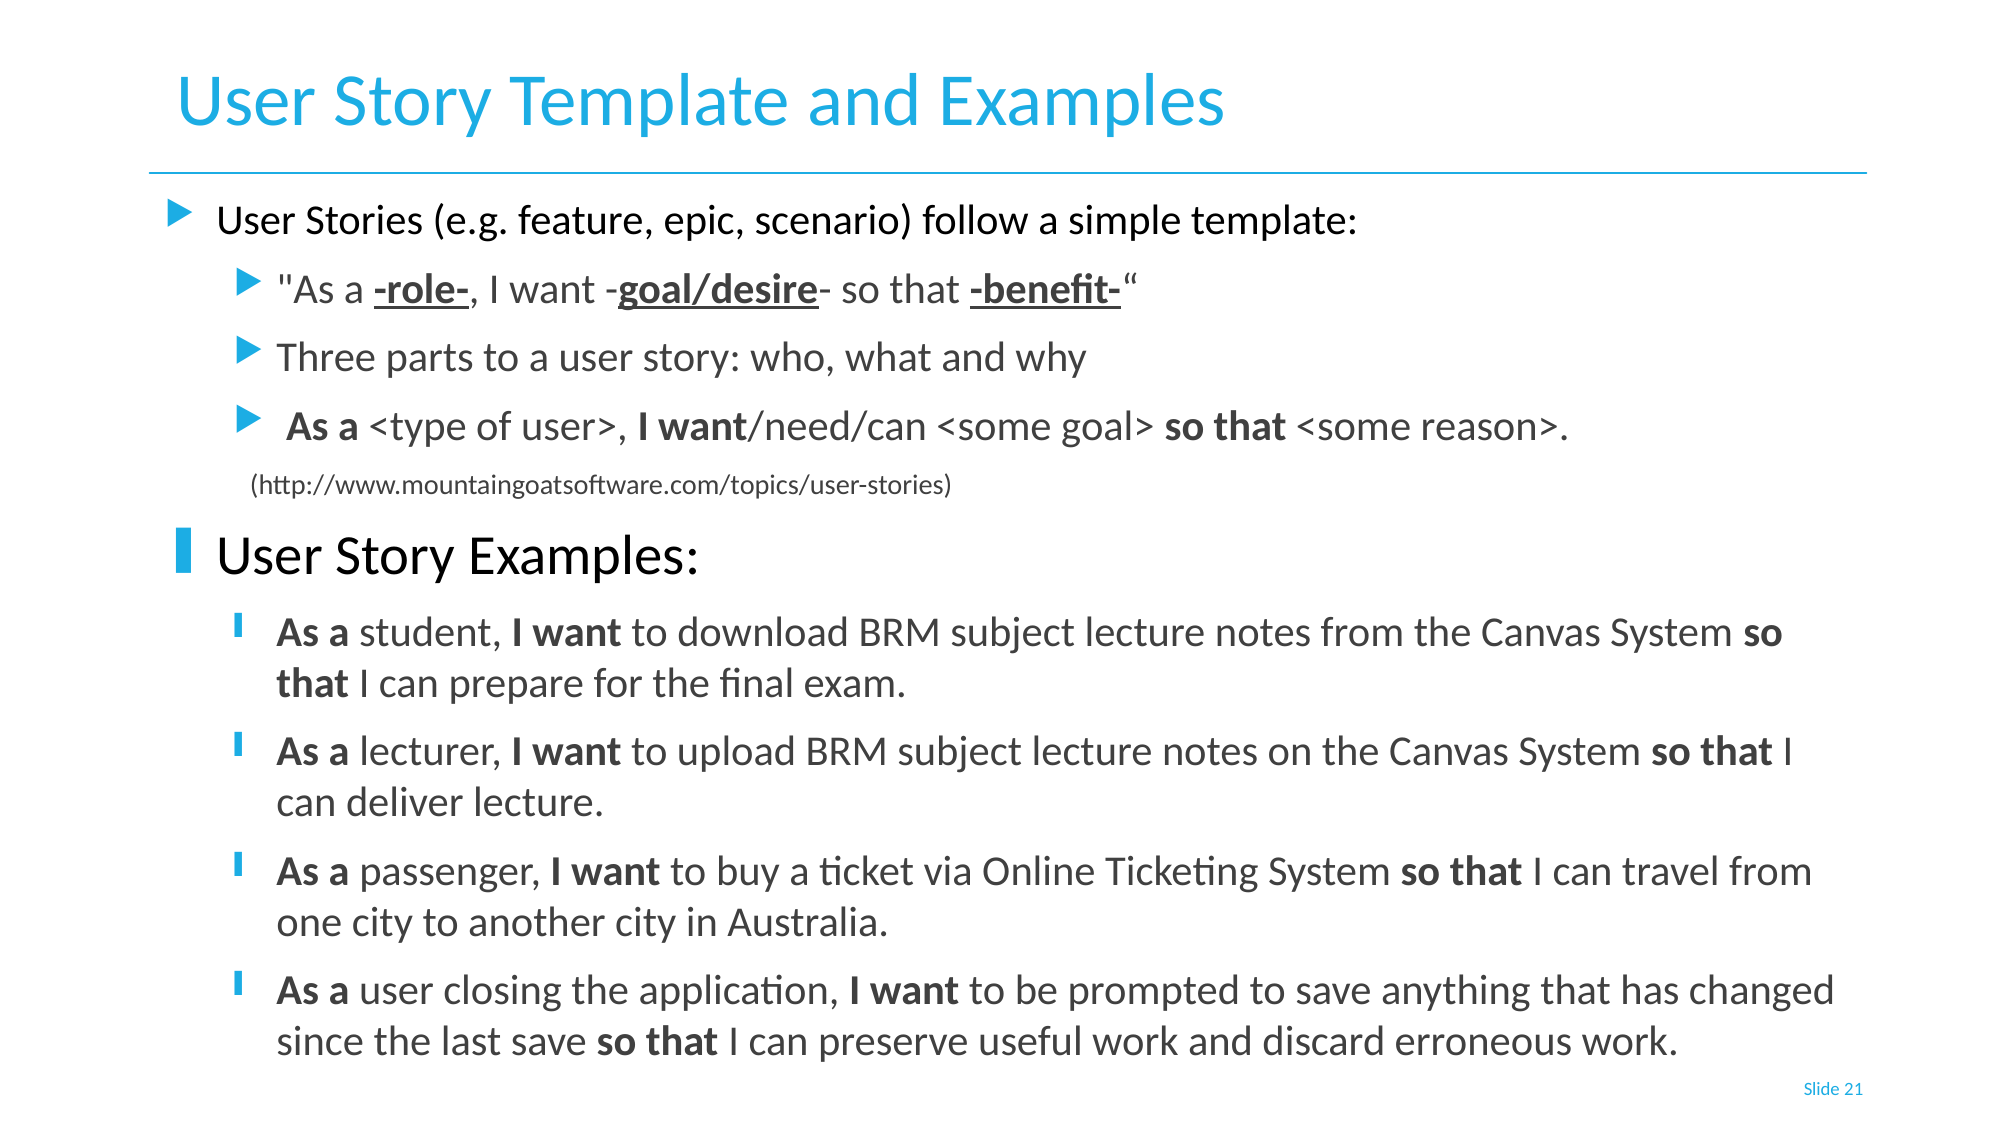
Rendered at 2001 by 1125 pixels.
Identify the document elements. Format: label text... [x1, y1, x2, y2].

slide_number Slide 21 [1740, 1057, 1879, 1118]
title User Story Template and Examples [161, 42, 1414, 173]
list User Stories (e.g. feature, epic, scenario) follow a simple template: "As a -role-, I want -goal/desire- so that -benefit-“ Three parts to a user story: who, what and why As a <type of user>, I want/need/can <some goal> so that <some reason>. (http://www.mountaingoatsoftware.com/topics/user-stories) User Story Examples: As a student, I want to download BRM subject lecture notes from the Canvas System so that I can prepare for the final exam. As a lecturer, I want to upload BRM subject lecture notes on the Canvas System so that I can deliver lecture. As a passenger, I want to buy a ticket via Online Ticketing System so that I can travel from one city to another city in Australia. As a user closing the application, I want to be prompted to save anything that has changed since the last save so that I can preserve useful work and discard erroneous work. [149, 184, 1851, 1118]
